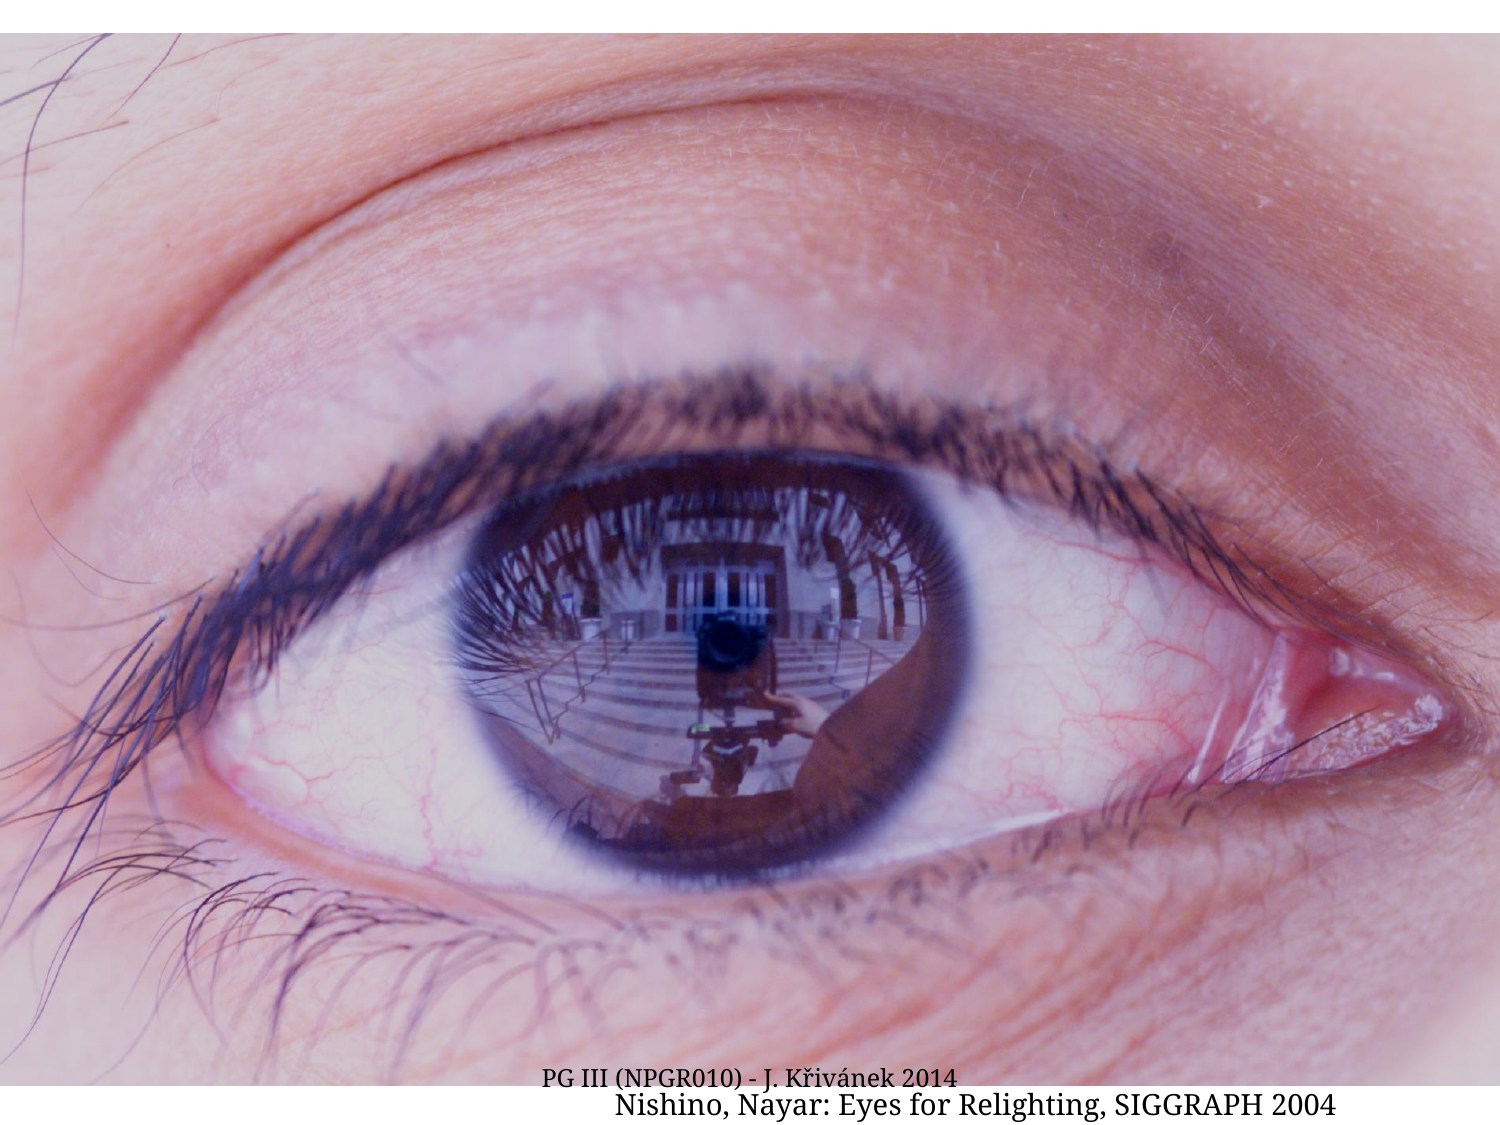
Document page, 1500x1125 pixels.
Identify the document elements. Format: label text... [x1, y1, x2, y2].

picture [0, 33, 1500, 1086]
footer PG III (NPGR010) - J. Křivánek 2014 [512, 1094, 988, 1101]
text_box Nishino, Nayar: Eyes for Relighting, SIGGRAPH 2004 [599, 1094, 1352, 1125]
